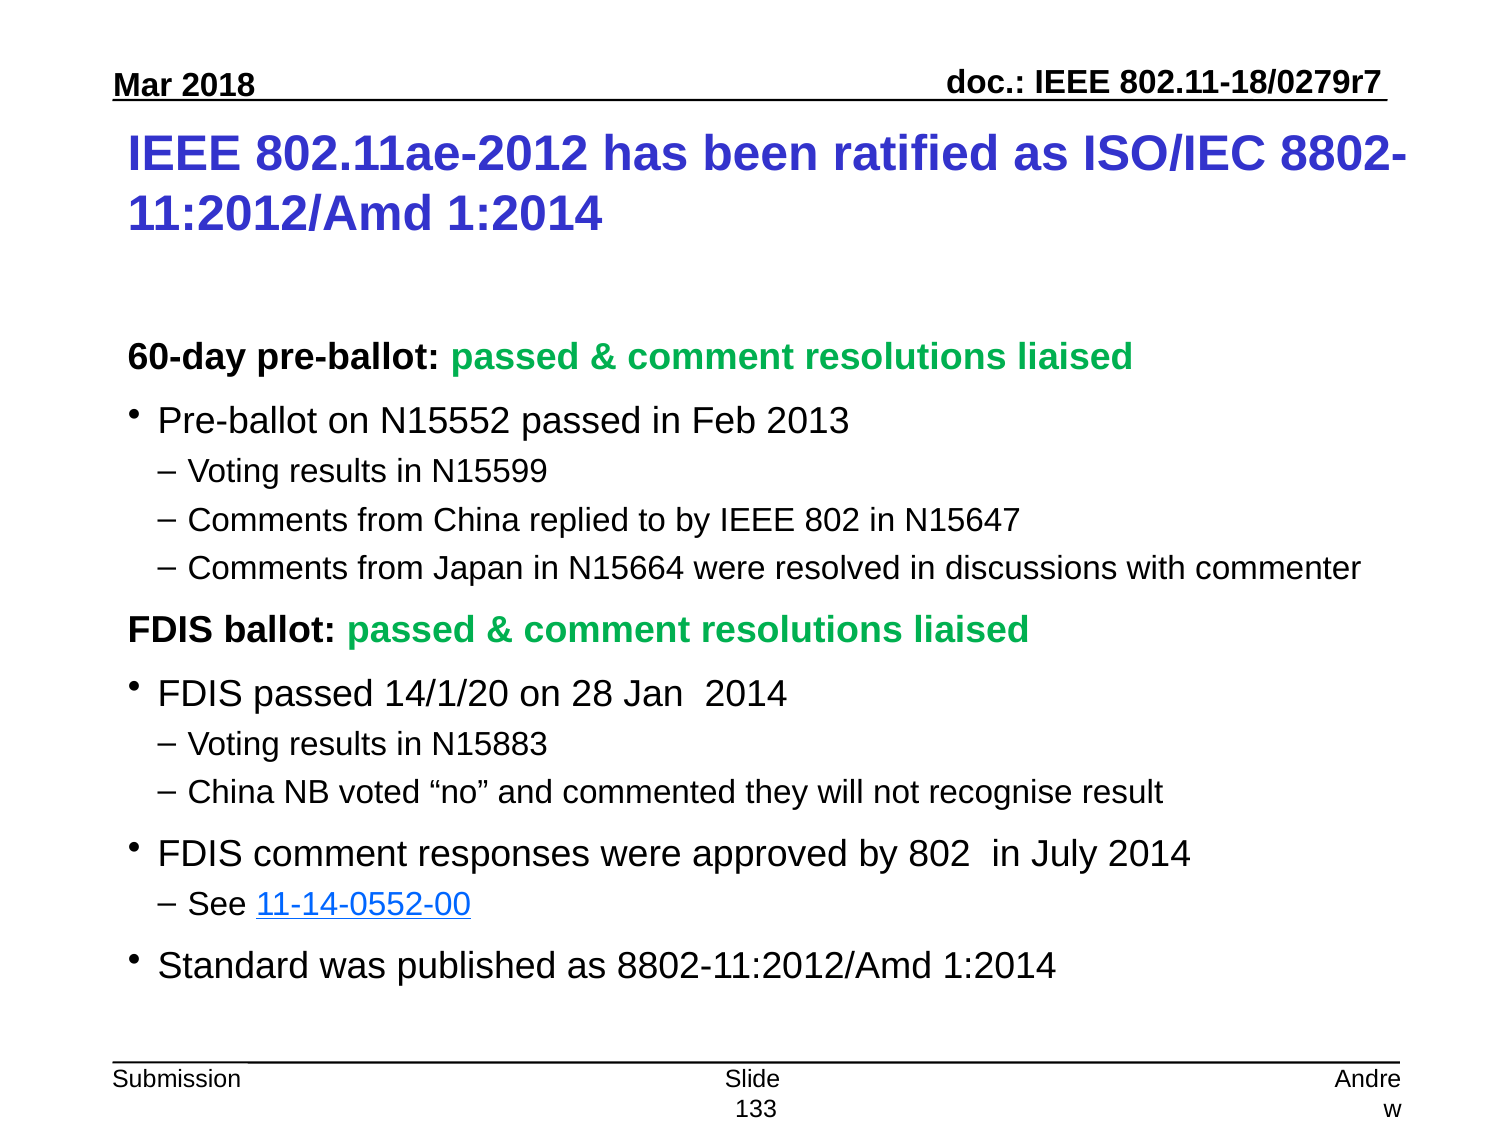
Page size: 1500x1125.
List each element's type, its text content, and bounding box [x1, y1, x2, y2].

footer Andrew Myles, Cisco [1320, 1061, 1402, 1093]
slide_number Slide 133 [709, 1061, 803, 1093]
list 60-day pre-ballot: passed & comment resolutions liaised Pre-ballot on N15552 passed in Feb 2013 Voting results in N15599 Comments from China replied to by IEEE 802 in N15647 Comments from Japan in N15664 were resolved in discussions with commenter FDIS ballot: passed & comment resolutions liaised FDIS passed 14/1/20 on 28 Jan 2014 Voting results in N15883 China NB voted “no” and commented they will not recognise result FDIS comment responses were approved by 802 in July 2014 See 11-14-0552-00 Standard was published as 8802-11:2012/Amd 1:2014 [112, 324, 1388, 1000]
title IEEE 802.11ae-2012 has been ratified as ISO/IEC 8802-11:2012/Amd 1:2014 [112, 112, 1475, 288]
